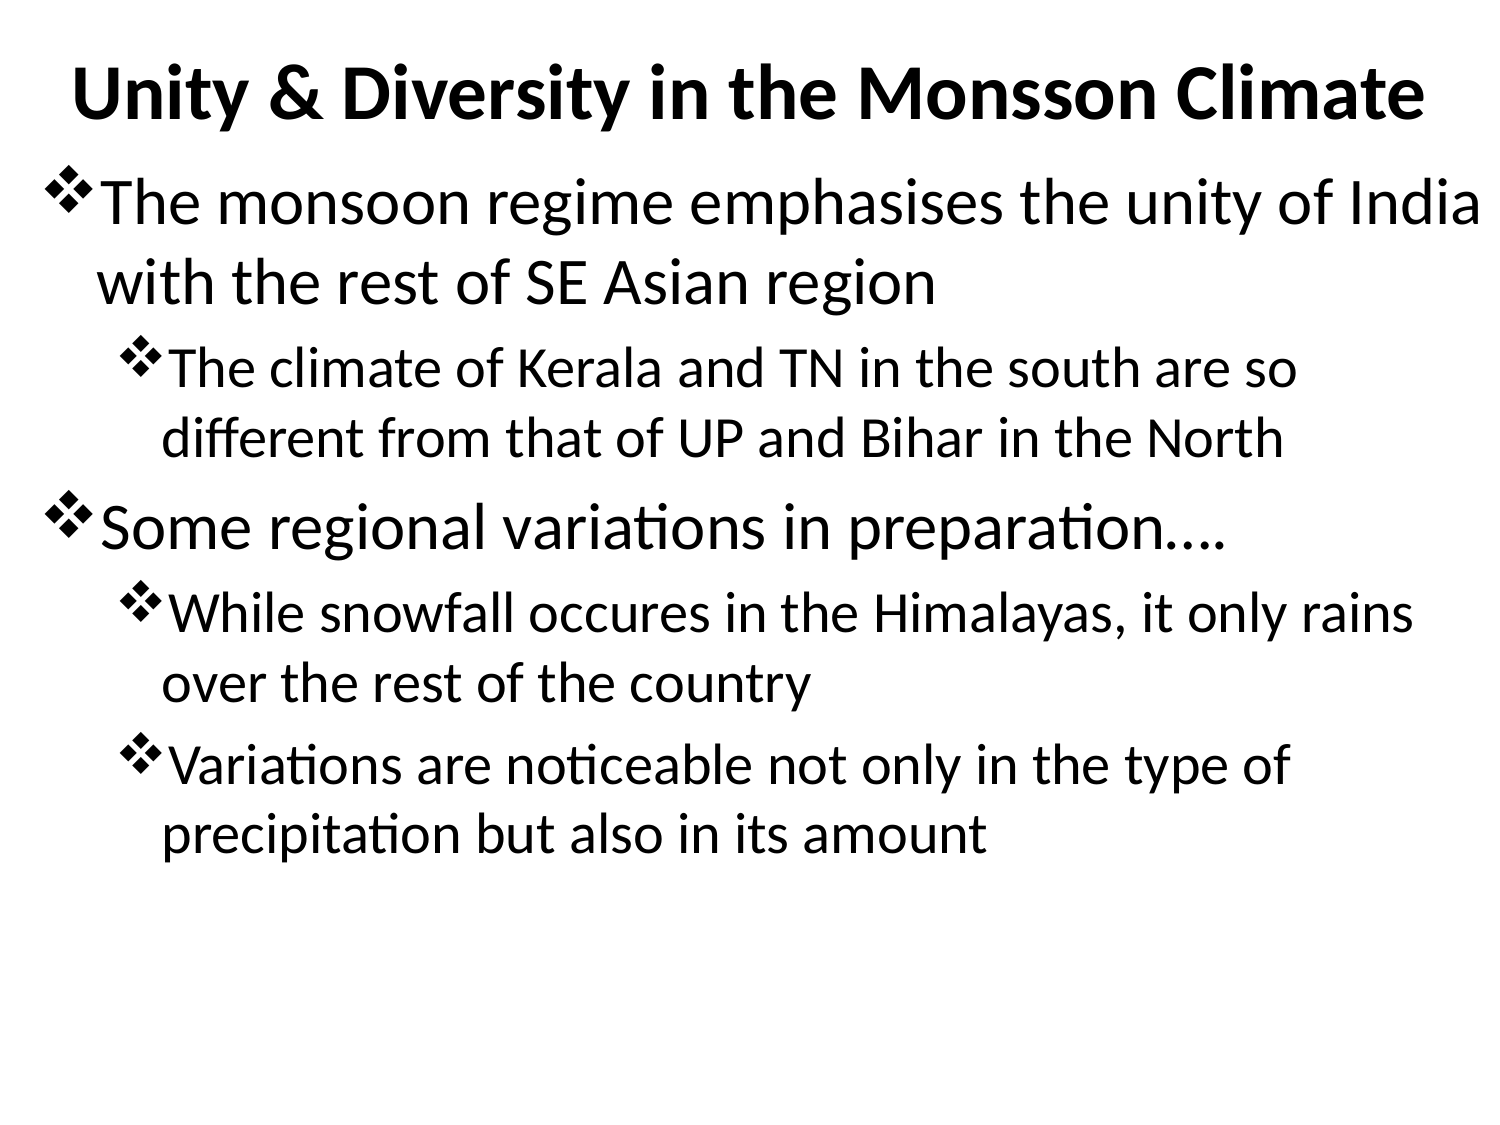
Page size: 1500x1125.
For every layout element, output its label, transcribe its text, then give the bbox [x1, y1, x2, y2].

title Unity & Diversity in the Monsson Climate [37, 24, 1463, 149]
list The monsoon regime emphasises the unity of India with the rest of SE Asian region The climate of Kerala and TN in the south are so different from that of UP and Bihar in the North Some regional variations in preparation…. While snowfall occures in the Himalayas, it only rains over the rest of the country Variations are noticeable not only in the type of precipitation but also in its amount [24, 149, 1500, 1075]
